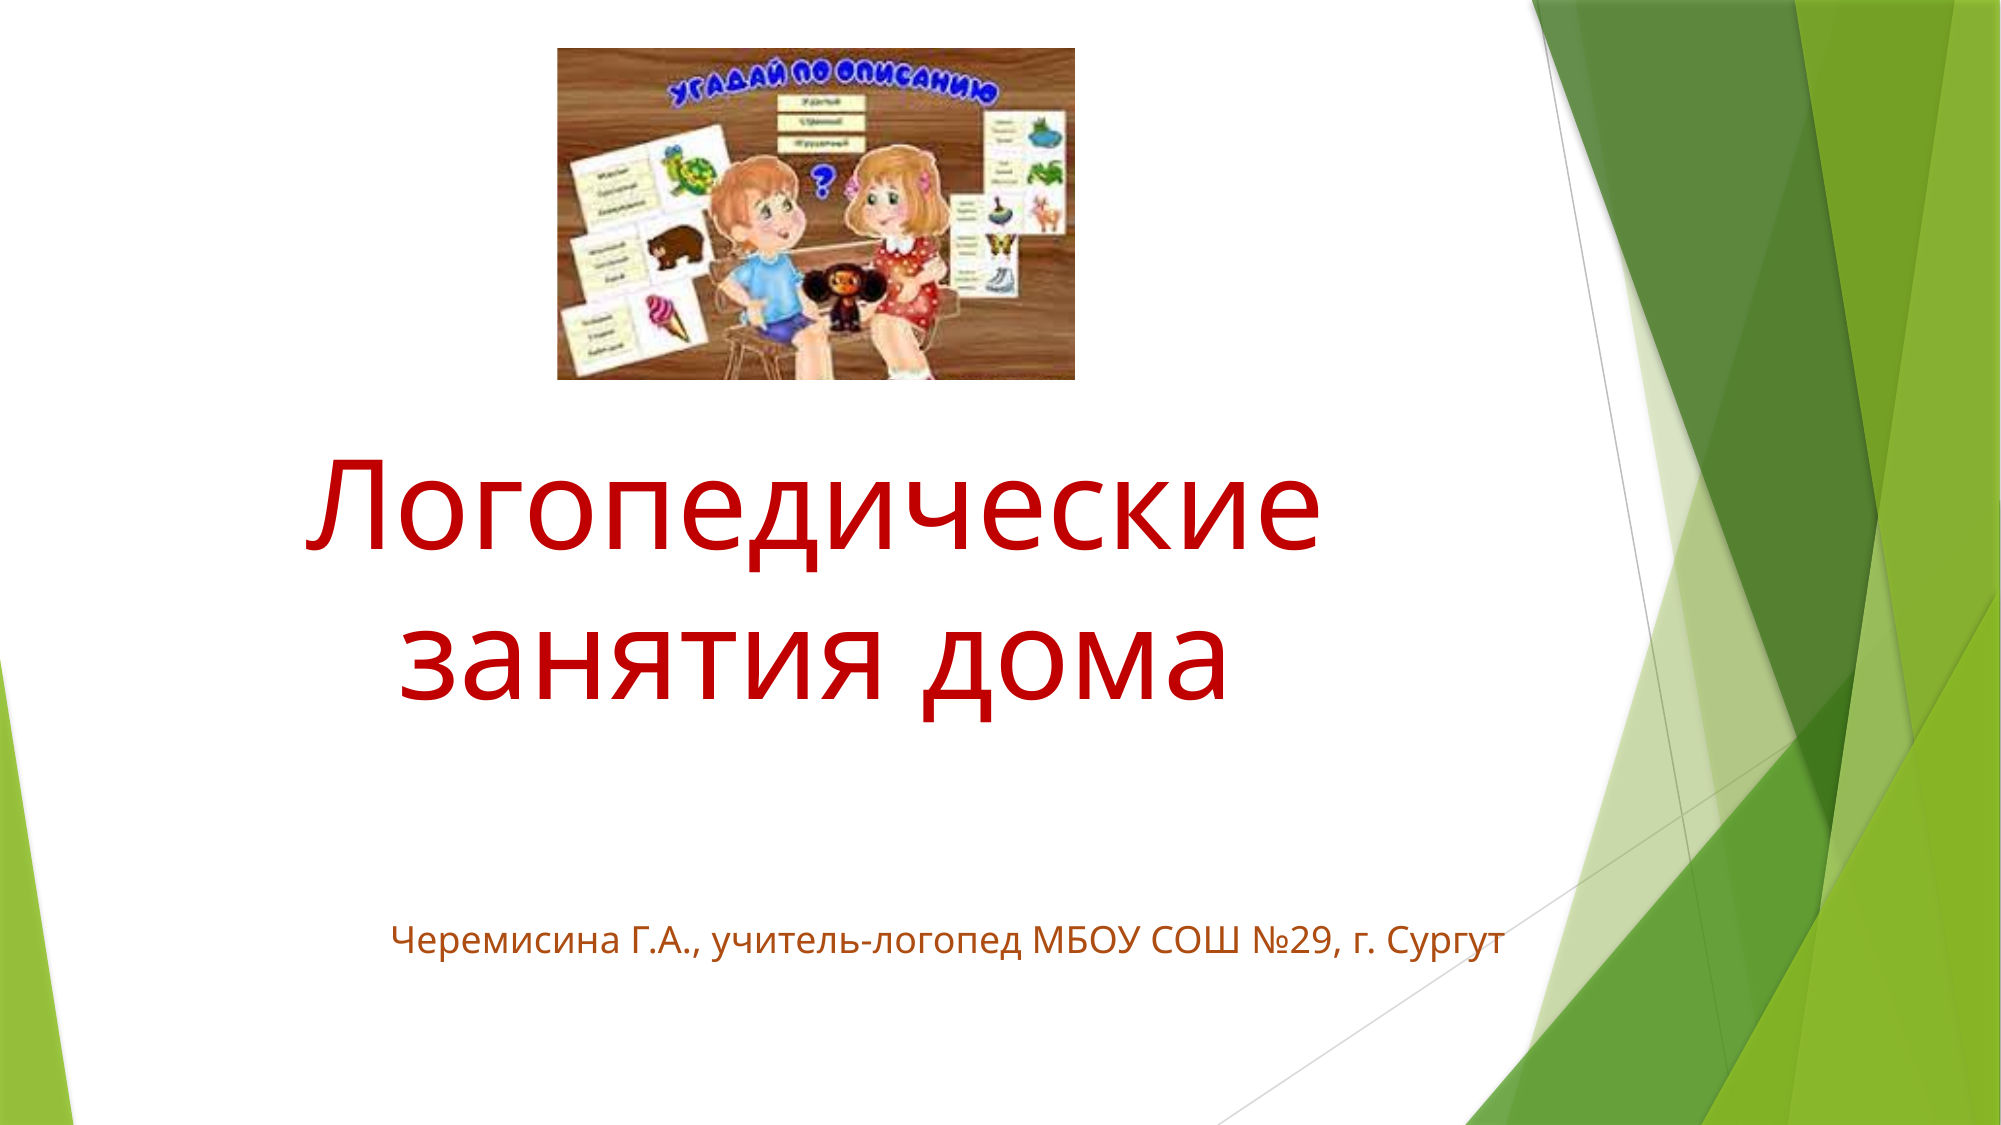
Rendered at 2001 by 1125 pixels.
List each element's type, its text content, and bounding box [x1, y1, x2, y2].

picture [556, 47, 1076, 380]
list Логопедические занятия дома Черемисина Г.А., учитель-логопед МБОУ СОШ №29, г. Сургут [111, 682, 1522, 704]
